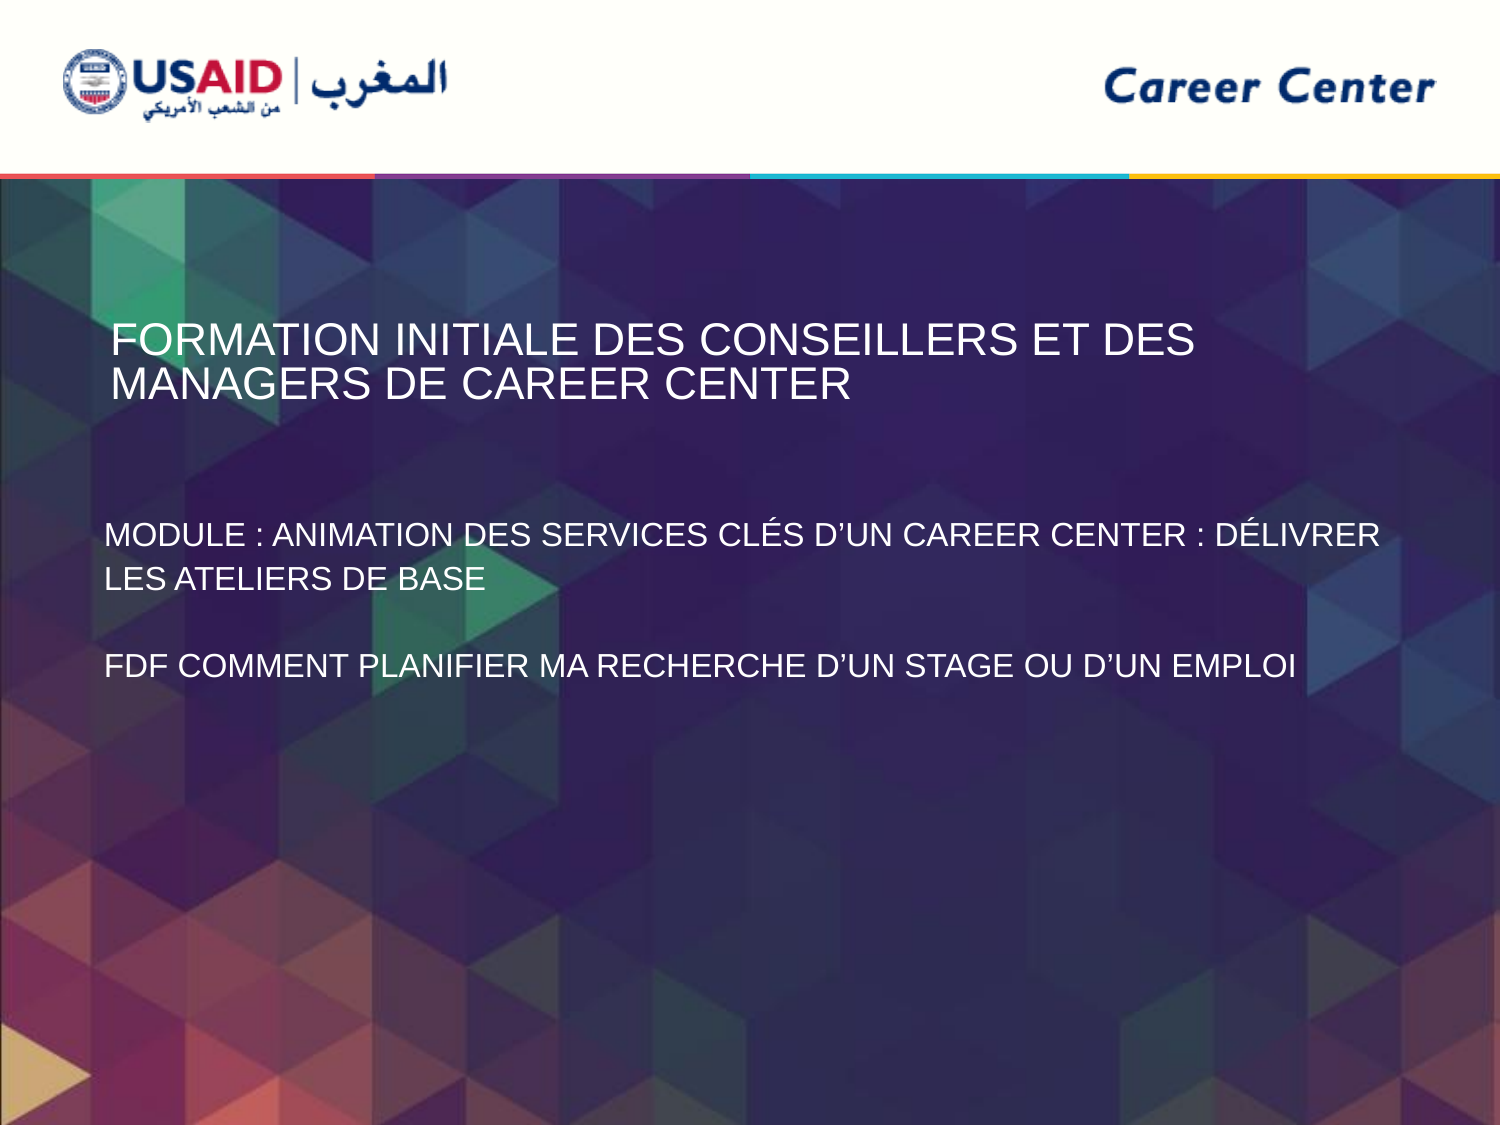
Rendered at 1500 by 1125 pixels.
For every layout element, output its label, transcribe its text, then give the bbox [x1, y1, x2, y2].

text_box MODULE : ANIMATION DES SERVICES CLÉS D’UN CAREER CENTER : DÉLIVRER LES ATELIERS DE BASE FDF COMMENT PLANIFIER MA RECHERCHE D’UN STAGE OU D’UN EMPLOI [88, 495, 1424, 698]
text_box FORMATION INITIALE DES CONSEILLERS ET DES MANAGERS DE CAREER CENTER [95, 313, 1300, 420]
picture [0, 0, 1500, 1125]
